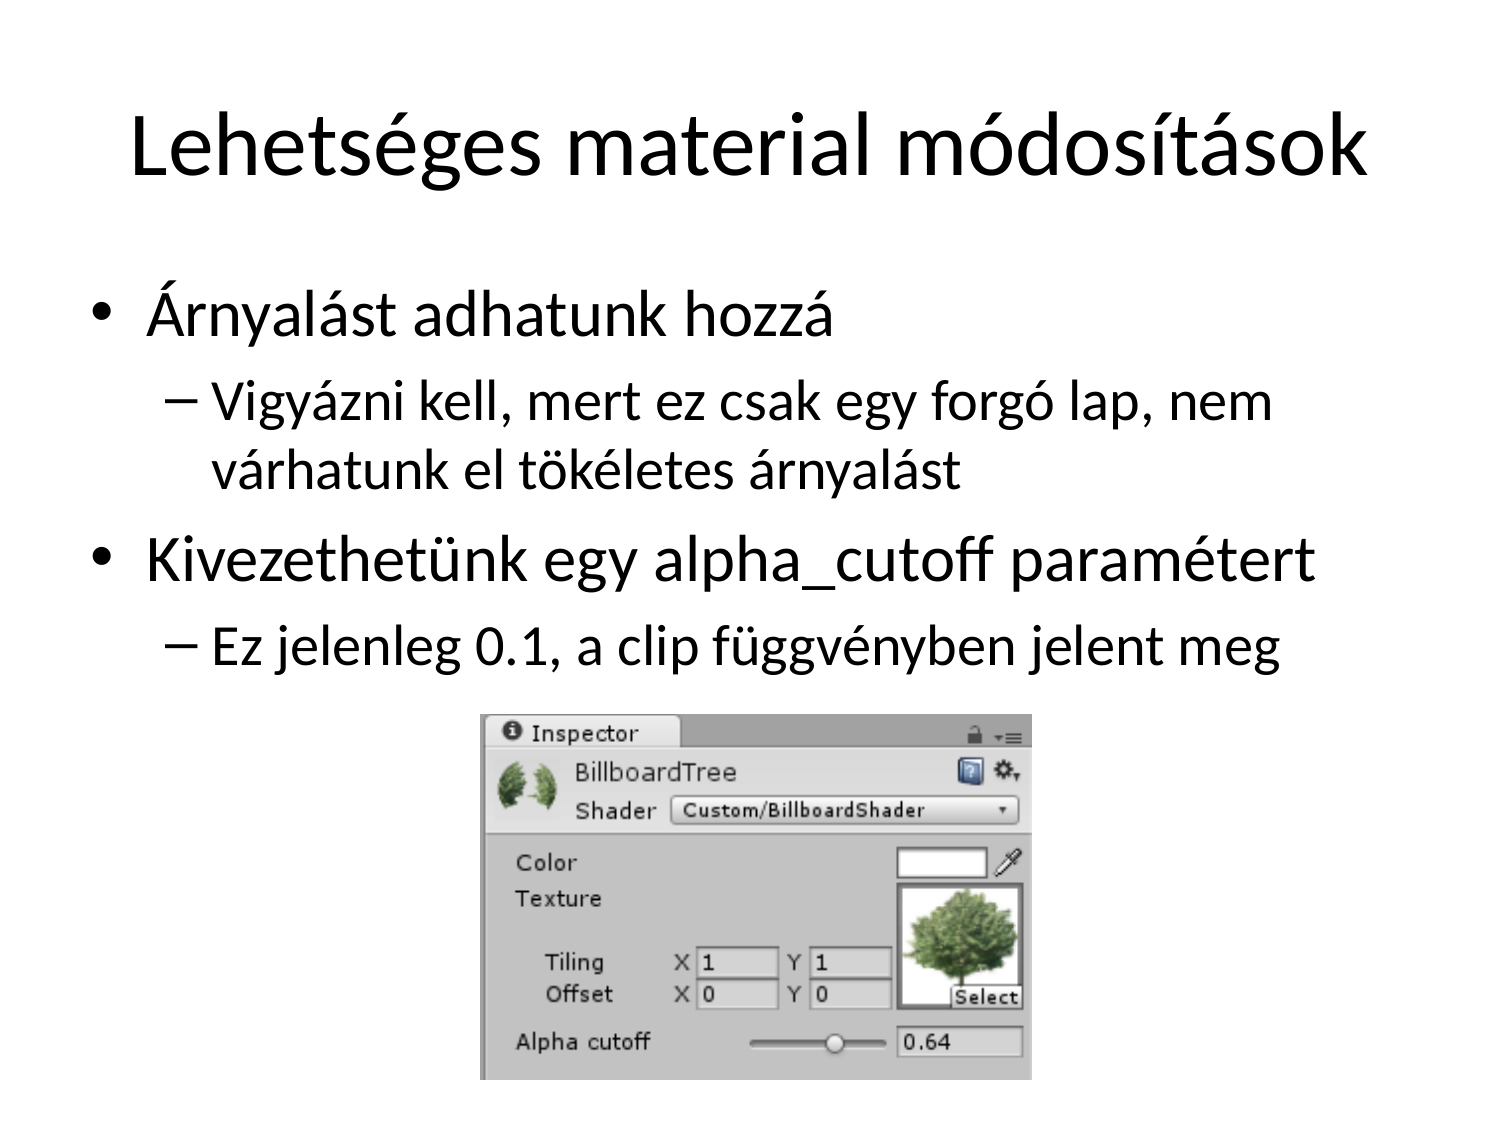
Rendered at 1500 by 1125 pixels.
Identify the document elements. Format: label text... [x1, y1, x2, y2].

list Árnyalást adhatunk hozzá Vigyázni kell, mert ez csak egy forgó lap, nem várhatunk el tökéletes árnyalást Kivezethetünk egy alpha_cutoff paramétert Ez jelenleg 0.1, a clip függvényben jelent meg [75, 262, 1425, 704]
picture [480, 714, 1032, 1080]
title Lehetséges material módosítások [75, 45, 1425, 233]
